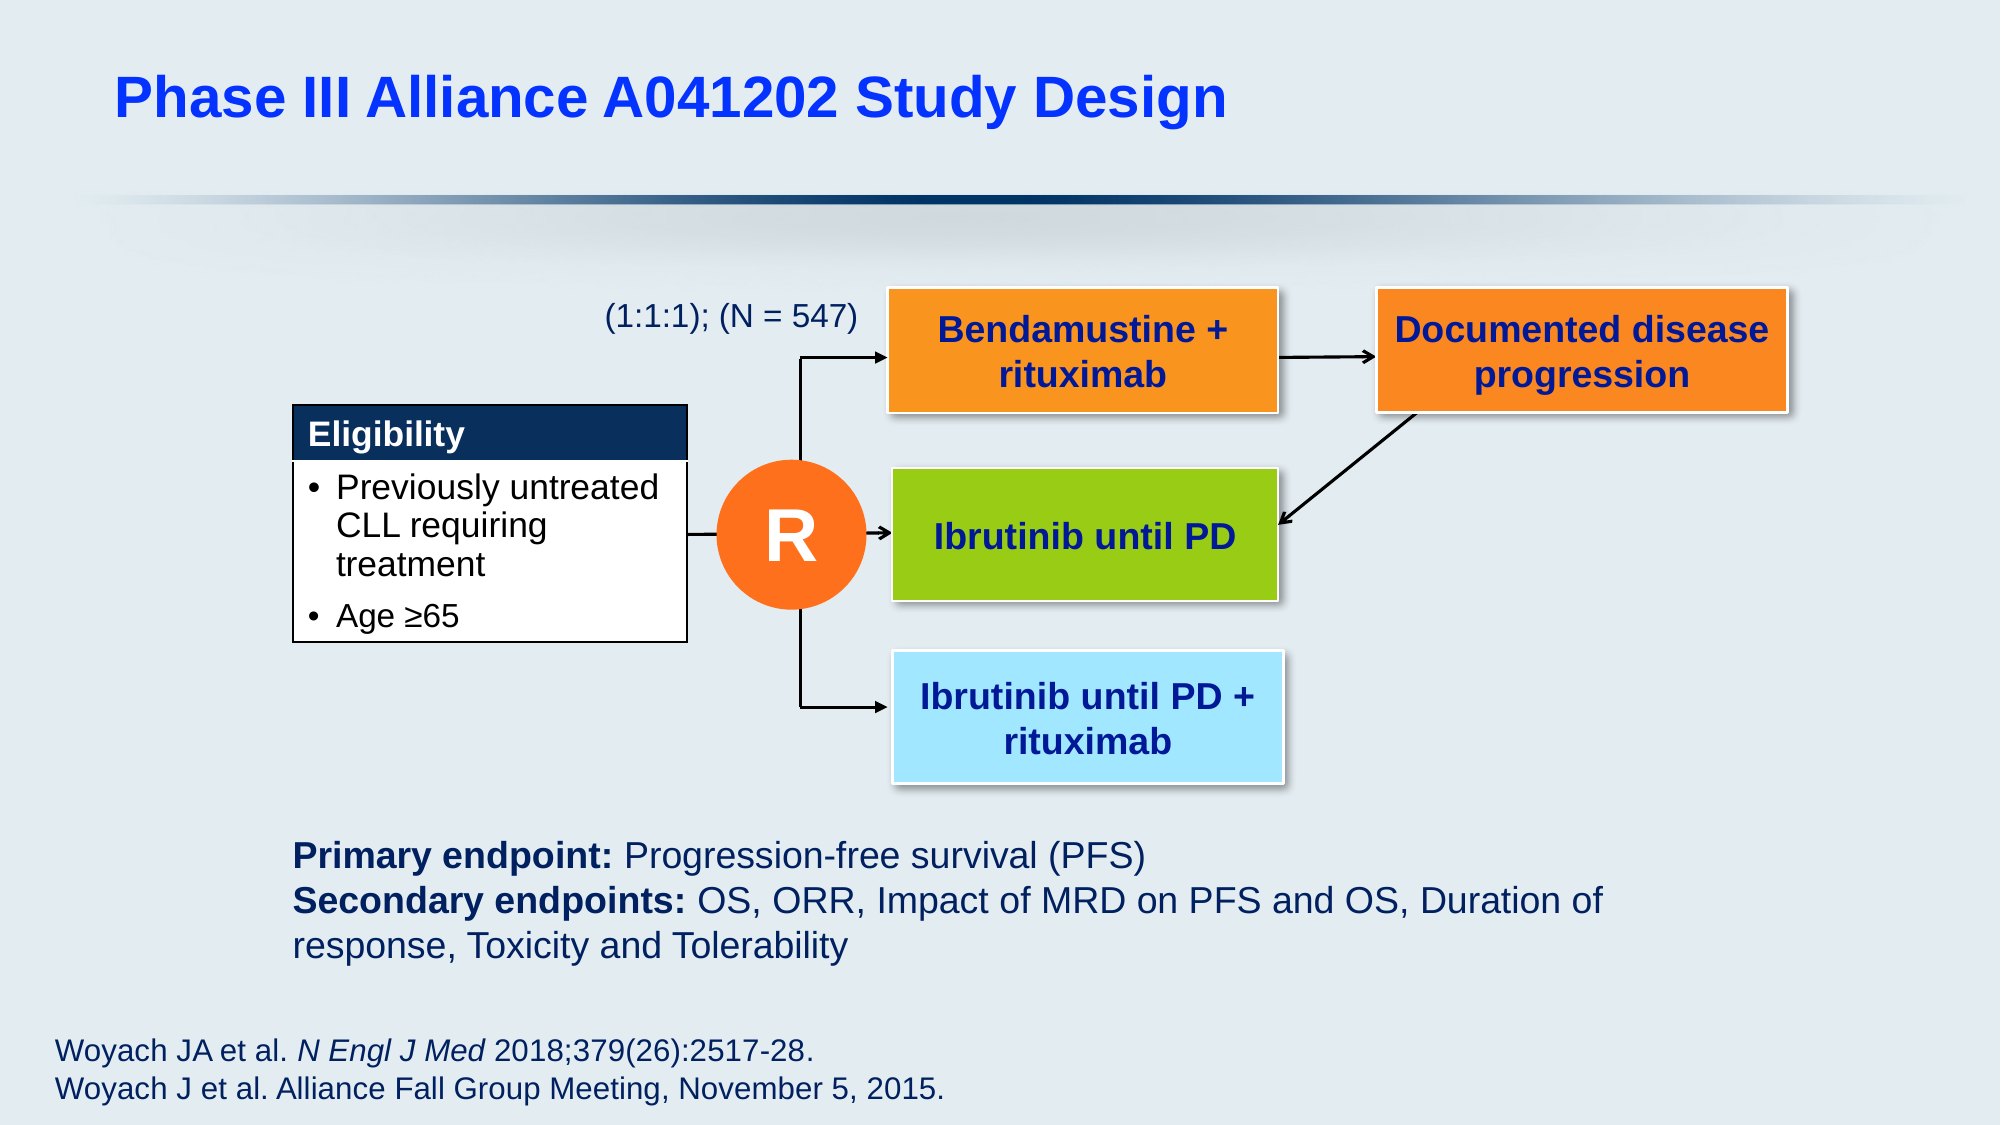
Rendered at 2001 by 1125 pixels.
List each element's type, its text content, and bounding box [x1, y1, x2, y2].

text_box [716, 459, 867, 610]
text_box Ibrutinib until PD [892, 468, 1279, 601]
table_header Eligibility [294, 406, 686, 460]
text_box Bendamustine + rituximab [887, 287, 1279, 413]
title Phase III Alliance A041202 Study Design [99, 0, 1900, 188]
text_box Documented disease progression [1374, 285, 1790, 415]
table_cell Previously untreated CLL requiring treatment Age ≥65 [294, 462, 686, 641]
text_box (1:1:1); (N = 547) [589, 286, 874, 342]
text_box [1277, 412, 1418, 525]
text_box Woyach JA et al. N Engl J Med 2018;379(26):2517-28. Woyach J et al. Alliance Fall Group Meeting, November 5, 2015. [54, 1028, 1173, 1106]
text_box Ibrutinib until PD + rituximab [892, 650, 1284, 784]
picture [0, 0, 2000, 1125]
text_box Primary endpoint: Progression-free survival (PFS) Secondary endpoints: OS, ORR, Impact of MRD on PFS and OS, Duration of response, Toxicity and Tolerability [277, 823, 1763, 974]
